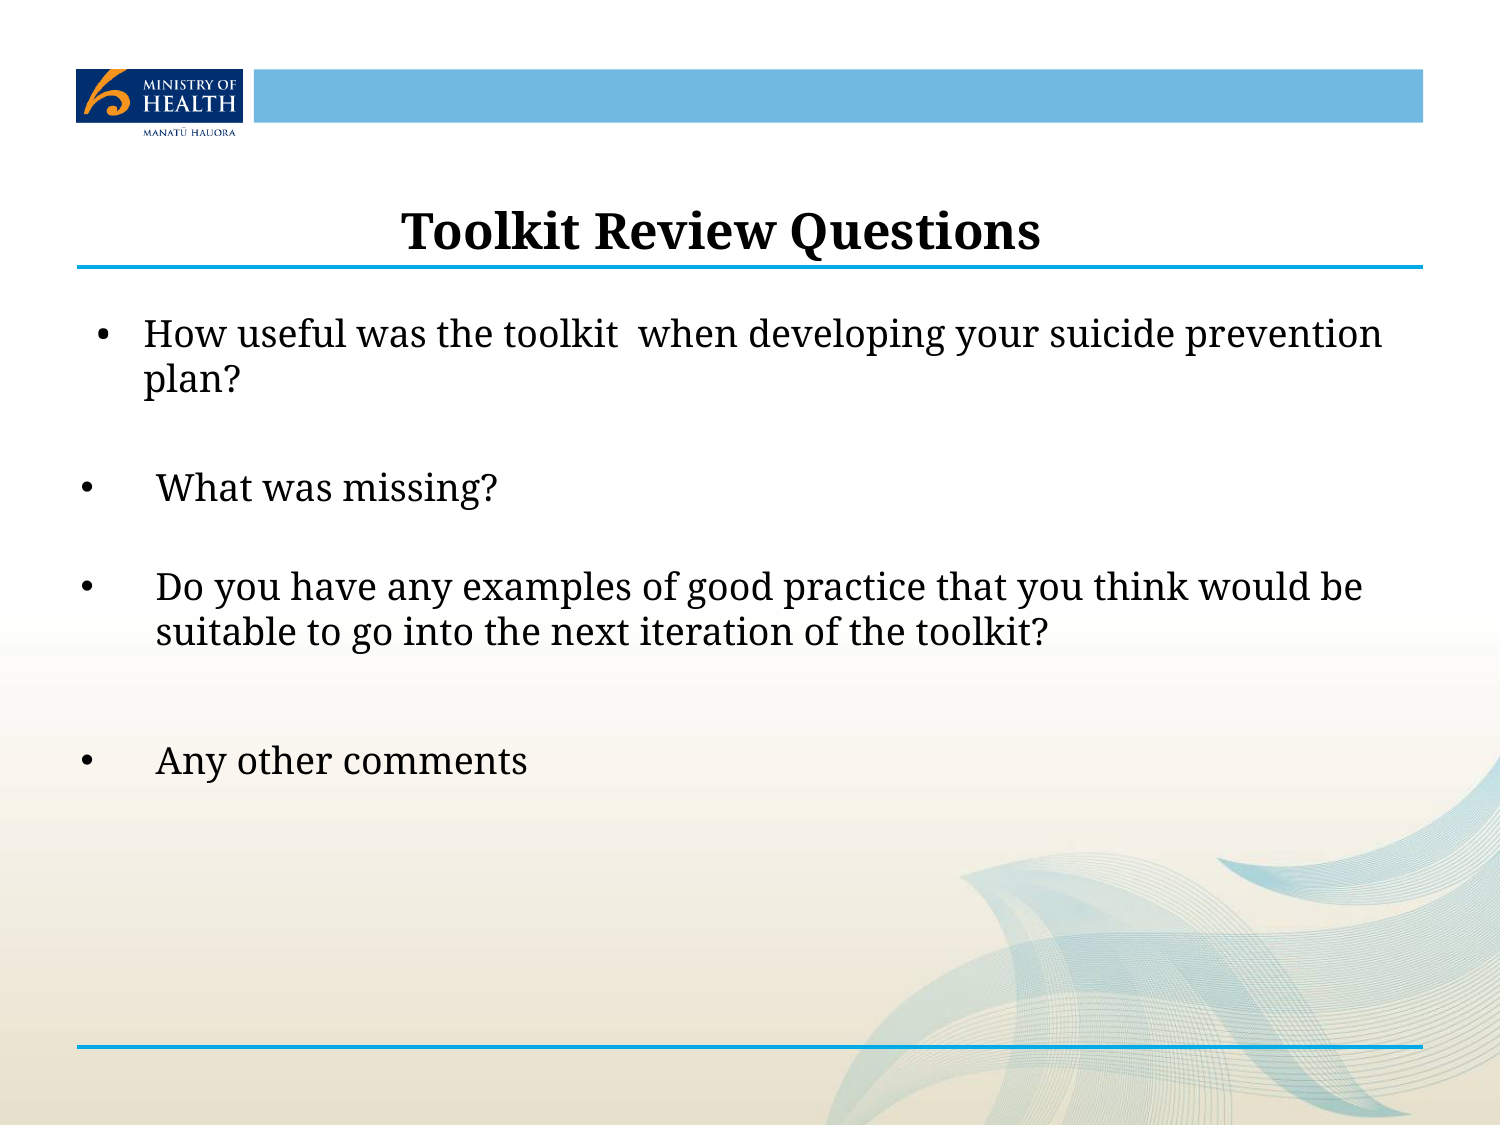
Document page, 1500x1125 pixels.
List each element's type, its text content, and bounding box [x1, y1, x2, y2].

list How useful was the toolkit when developing your suicide prevention plan? What was missing? Do you have any examples of good practice that you think would be suitable to go into the next iteration of the toolkit? Any other comments [53, 302, 1404, 941]
picture [0, 350, 1500, 1125]
title Toolkit Review Questions [53, 138, 1404, 268]
picture [76, 69, 243, 136]
